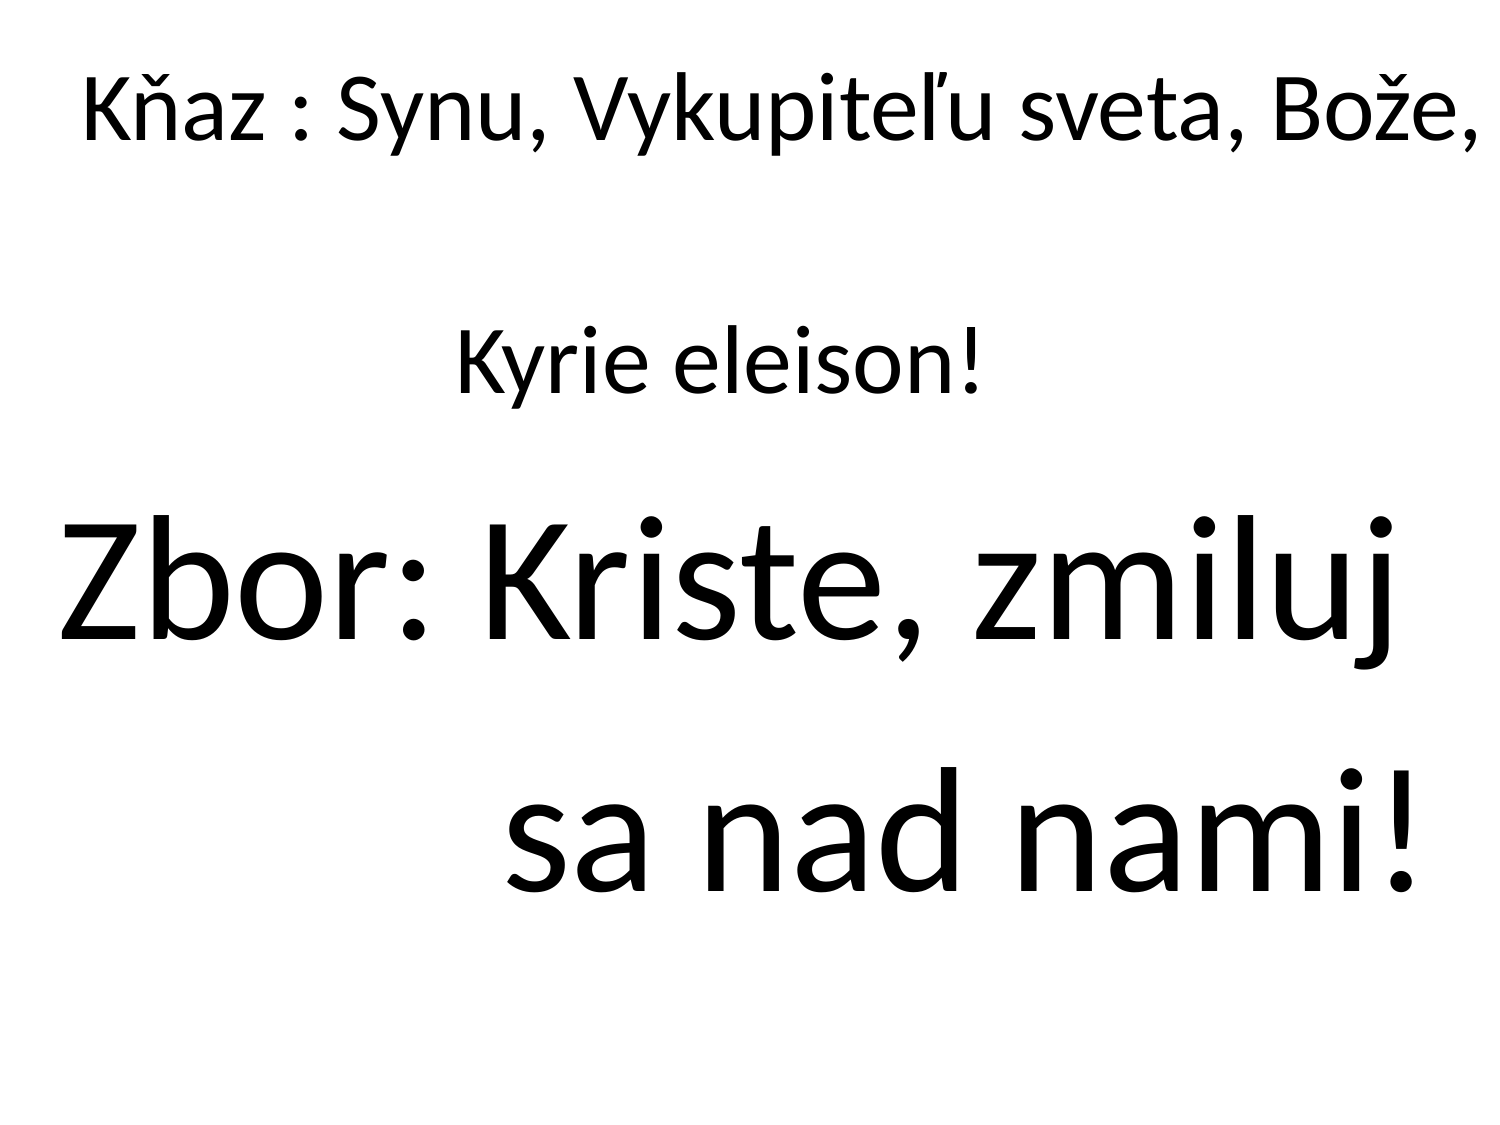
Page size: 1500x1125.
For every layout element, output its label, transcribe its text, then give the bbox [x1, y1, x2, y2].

list Kňaz : Synu, Vykupiteľu sveta, Bože, Kyrie eleison! Zbor: Kriste, zmiluj sa nad nami! [0, 35, 1500, 942]
